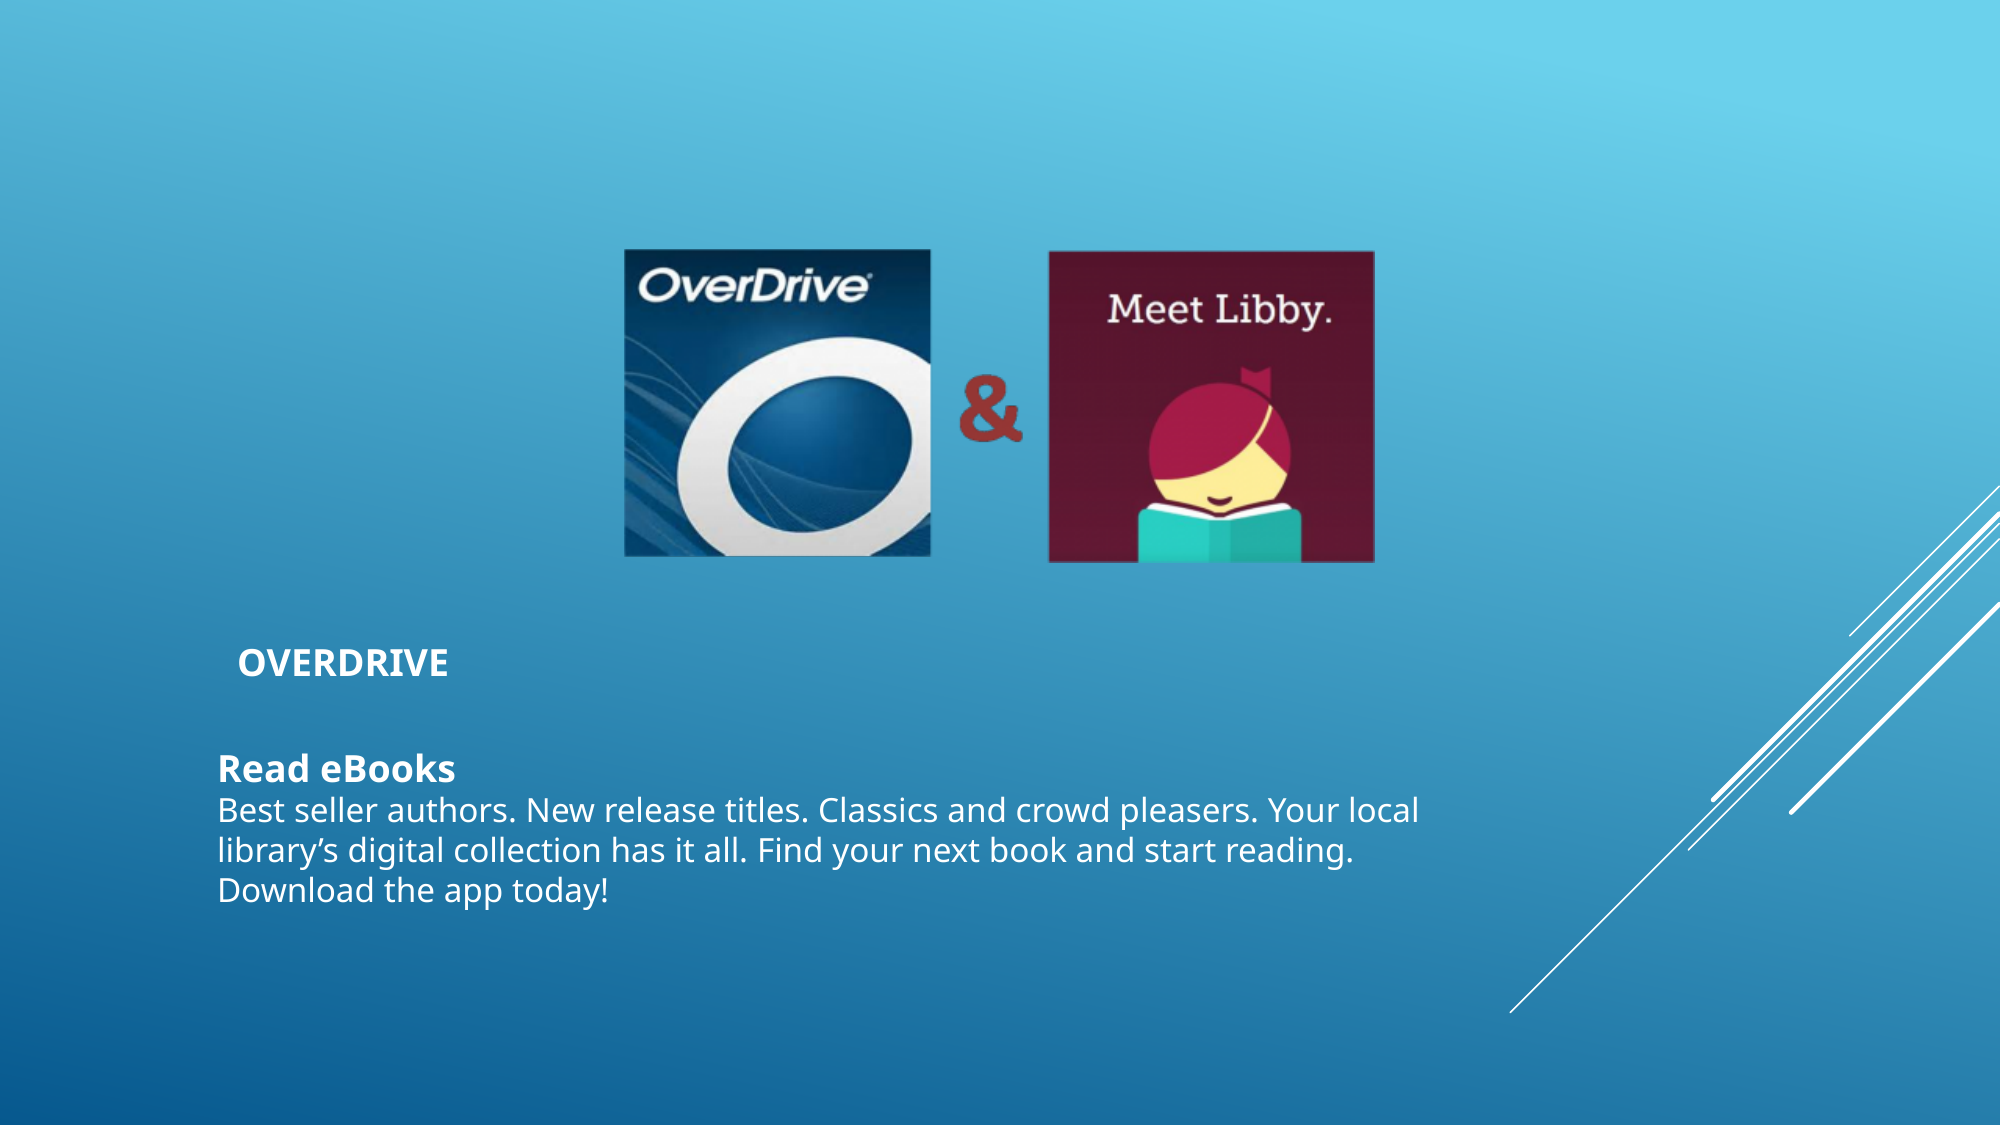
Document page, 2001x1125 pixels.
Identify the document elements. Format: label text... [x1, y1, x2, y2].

text_box Read eBooks Best seller authors. New release titles. Classics and crowd pleasers. Your local library’s digital collection has it all. Find your next book and start reading. Download the app today! [202, 737, 1455, 917]
picture [624, 249, 1376, 563]
title Overdrive [222, 585, 663, 737]
